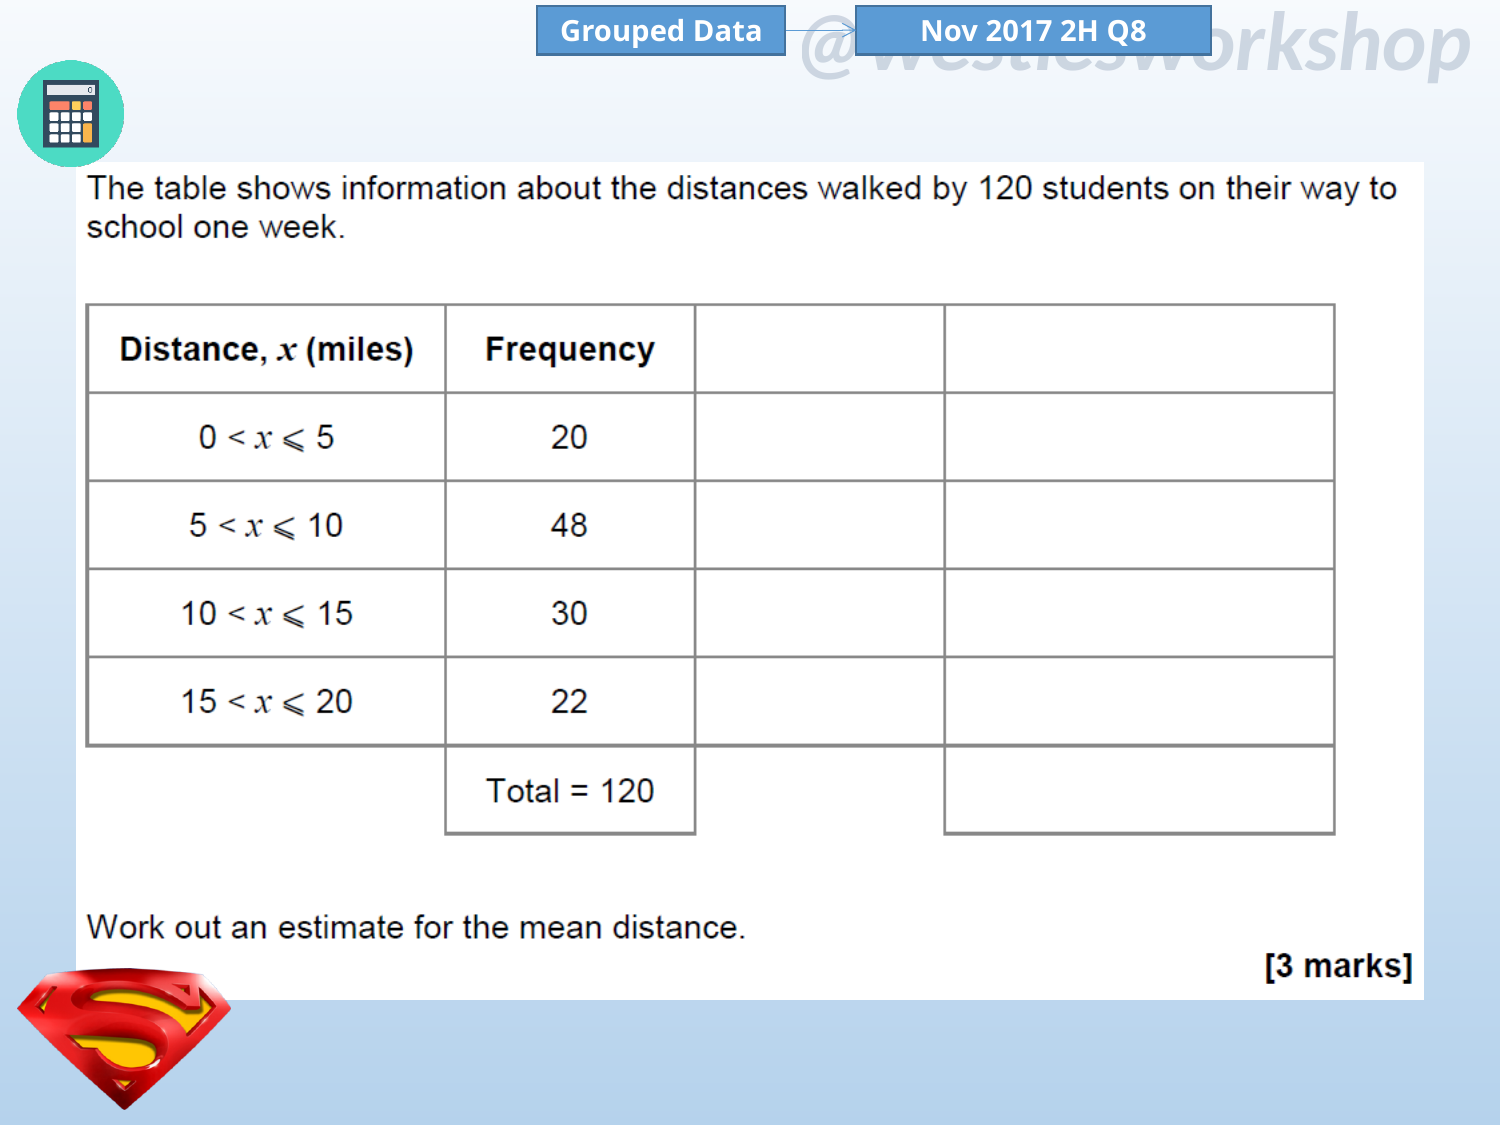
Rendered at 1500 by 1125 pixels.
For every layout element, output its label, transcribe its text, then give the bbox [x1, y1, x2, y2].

picture [17, 60, 1424, 1110]
text_box Nov 2017 2H Q8 [855, 5, 1212, 56]
text_box Grouped Data [536, 5, 786, 56]
